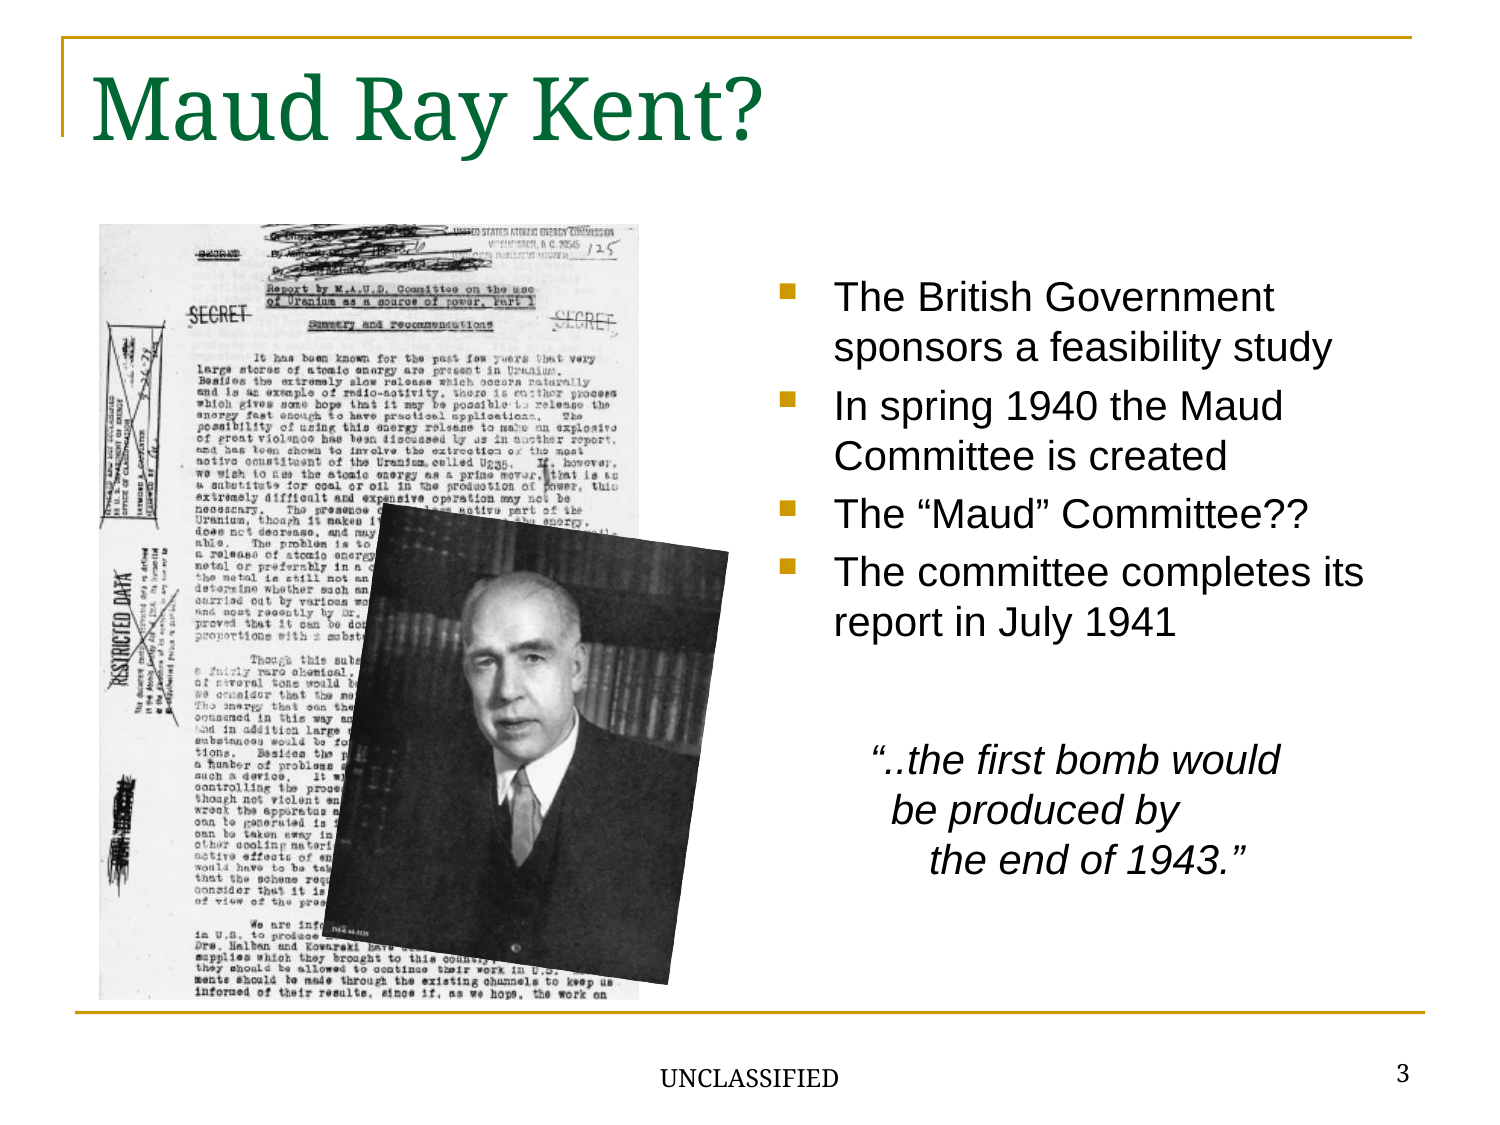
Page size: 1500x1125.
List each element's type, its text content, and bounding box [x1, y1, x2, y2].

text_box “..the first bomb would be produced by the end of 1943.” [849, 725, 1313, 890]
slide_number 3 [1074, 1023, 1426, 1100]
list The British Government sponsors a feasibility study In spring 1940 the Maud Committee is created The “Maud” Committee?? The committee completes its report in July 1941 [762, 262, 1425, 663]
title Maud Ray Kent? [75, 45, 1425, 233]
picture [99, 224, 728, 1001]
footer UNCLASSIFIED [512, 1024, 988, 1101]
